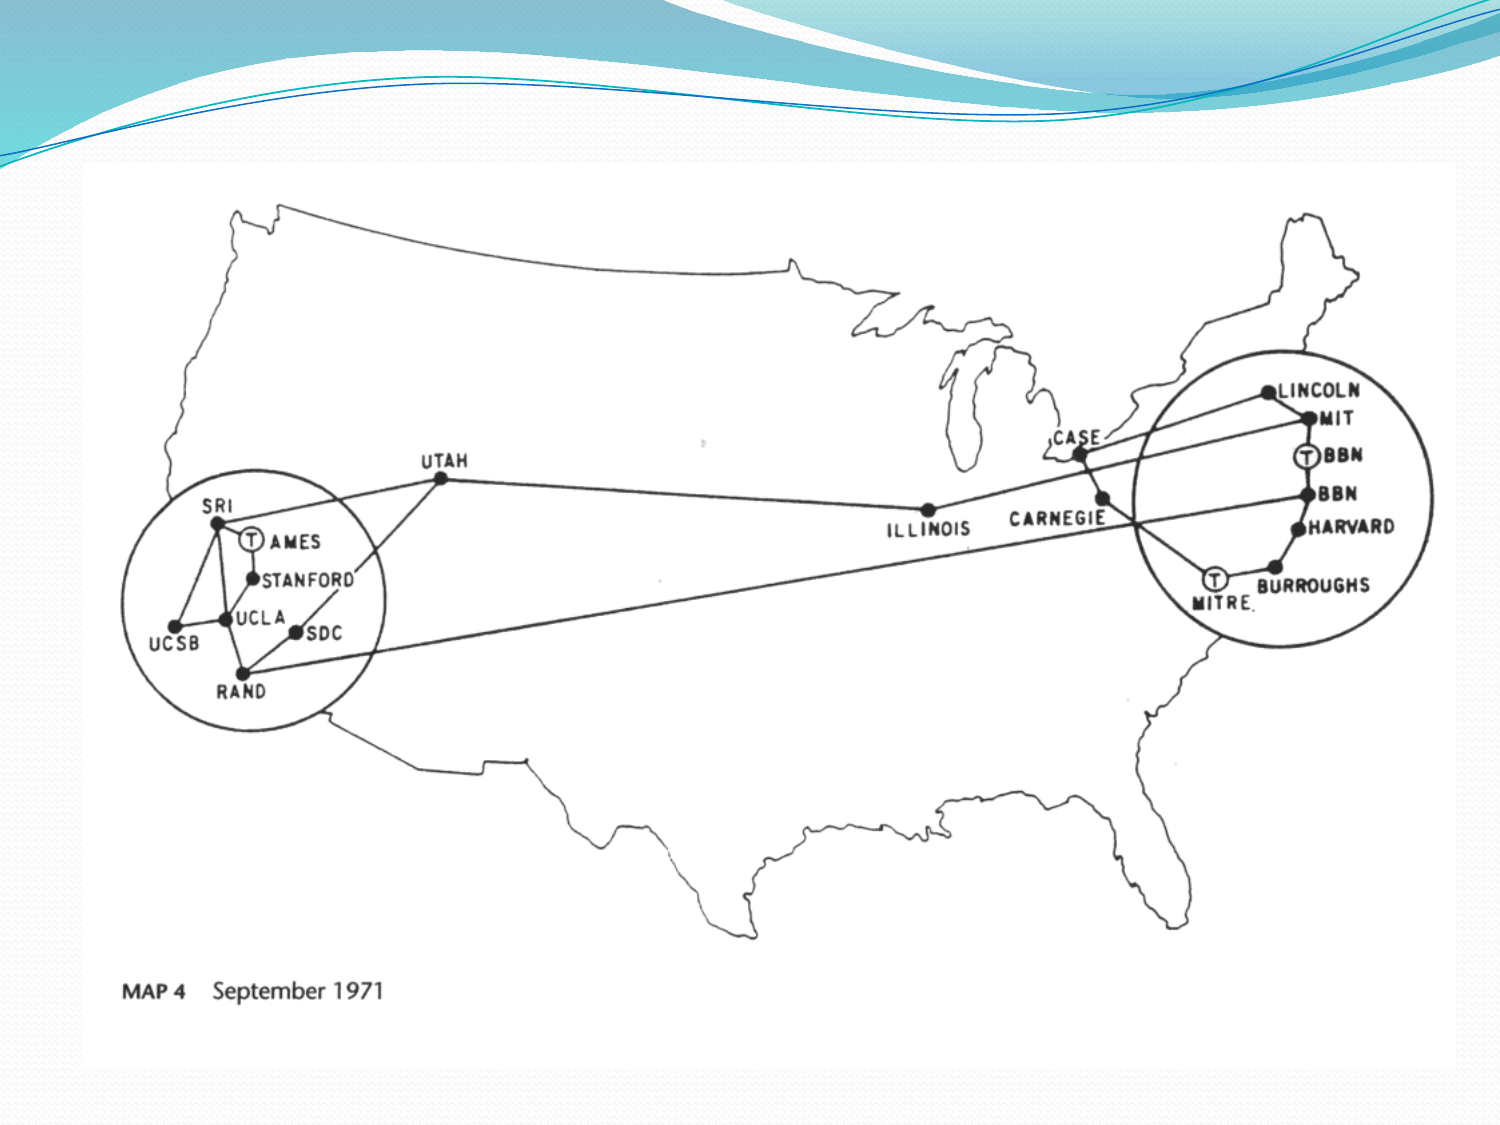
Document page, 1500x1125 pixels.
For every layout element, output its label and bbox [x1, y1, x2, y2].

picture [81, 163, 1456, 1070]
